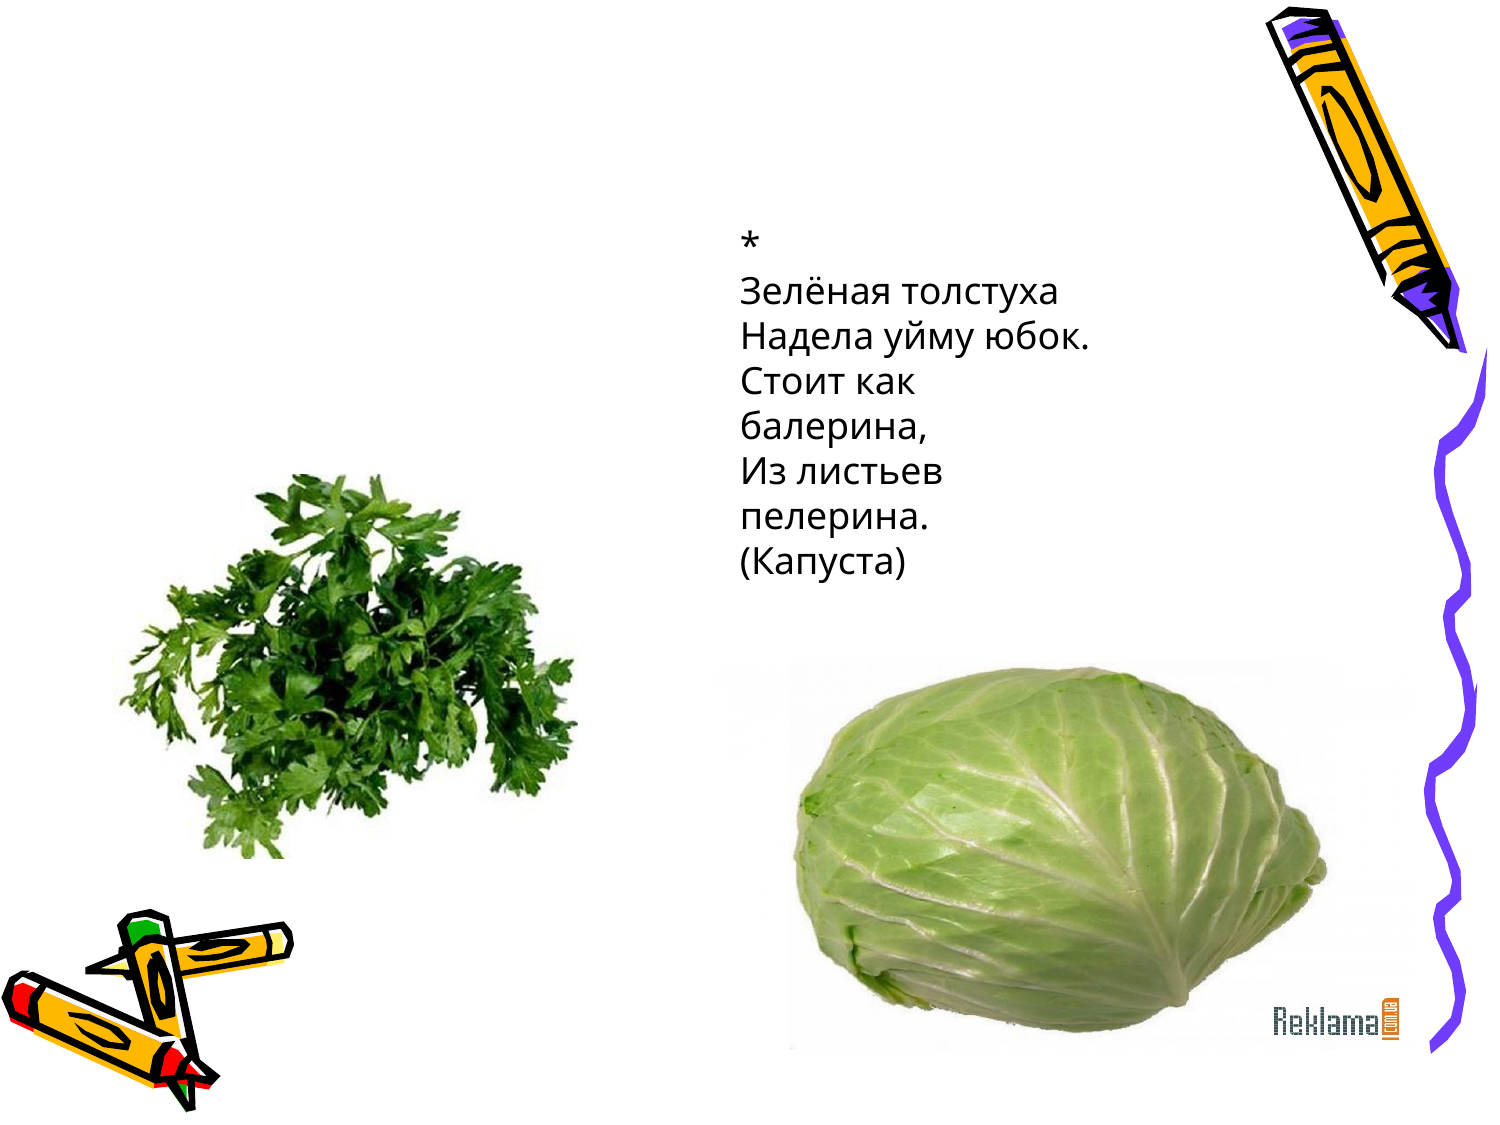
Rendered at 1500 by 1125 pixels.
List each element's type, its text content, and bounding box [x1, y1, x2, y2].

picture [112, 474, 578, 859]
picture [712, 662, 1413, 1051]
text_box * Зелёная толстуха Надела уйму юбок. Стоит как балерина, Из листьев пелерина. (Капуста) [725, 214, 1125, 660]
